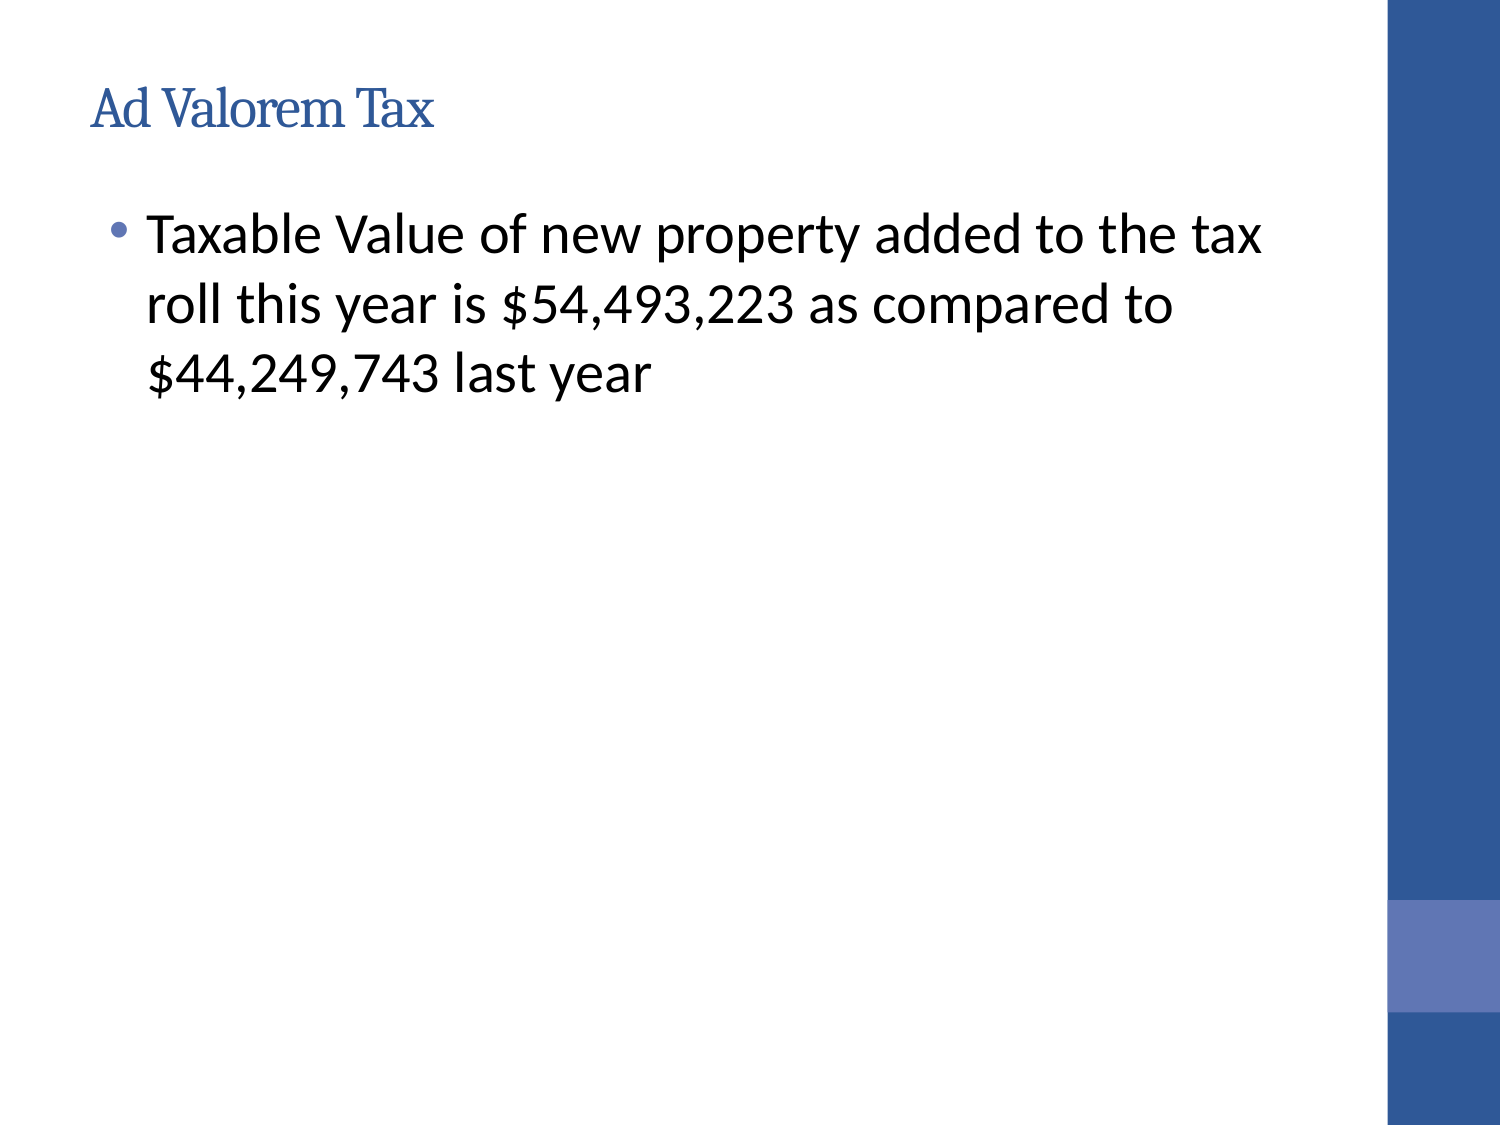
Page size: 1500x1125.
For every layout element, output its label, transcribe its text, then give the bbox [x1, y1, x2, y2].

title Ad Valorem Tax [75, 45, 1325, 163]
list Taxable Value of new property added to the tax roll this year is $54,493,223 as compared to $44,249,743 last year [75, 187, 1325, 1050]
